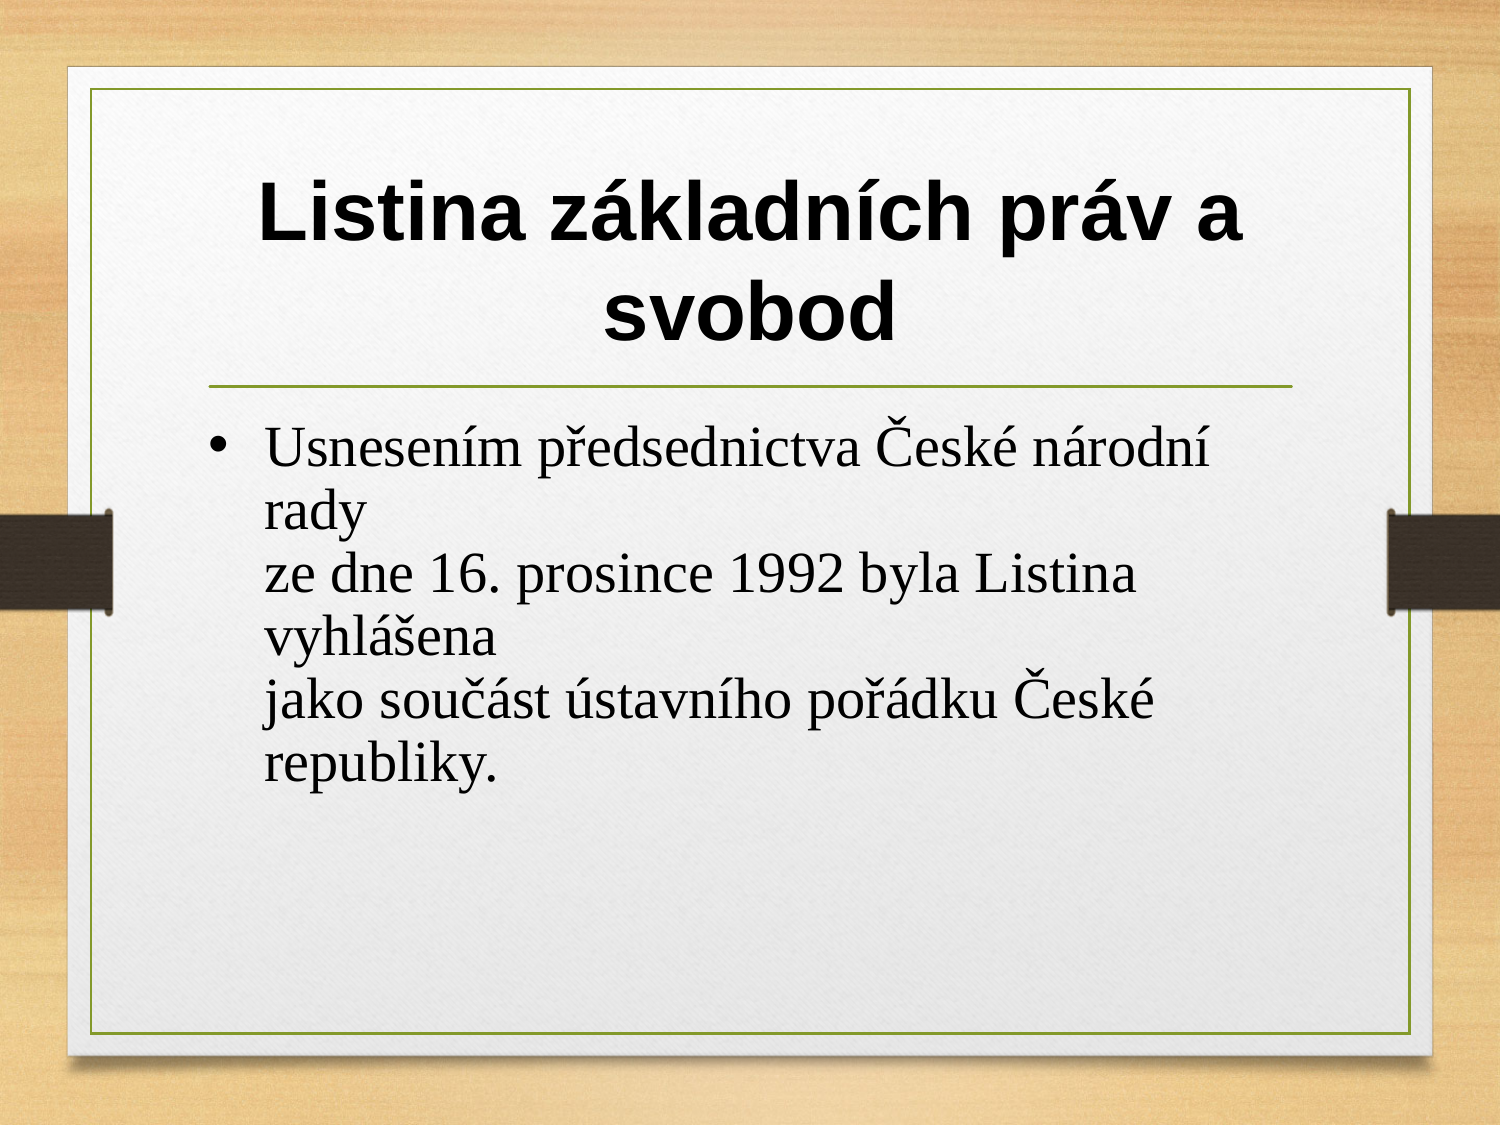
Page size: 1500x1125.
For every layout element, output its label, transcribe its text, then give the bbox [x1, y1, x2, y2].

title Listina základních práv a svobod [193, 150, 1309, 365]
picture [0, 0, 1500, 1125]
list Usnesením předsednictva České národní rady ze dne 16. prosince 1992 byla Listina vyhlášena jako součást ústavního pořádku České republiky. [193, 408, 1309, 974]
